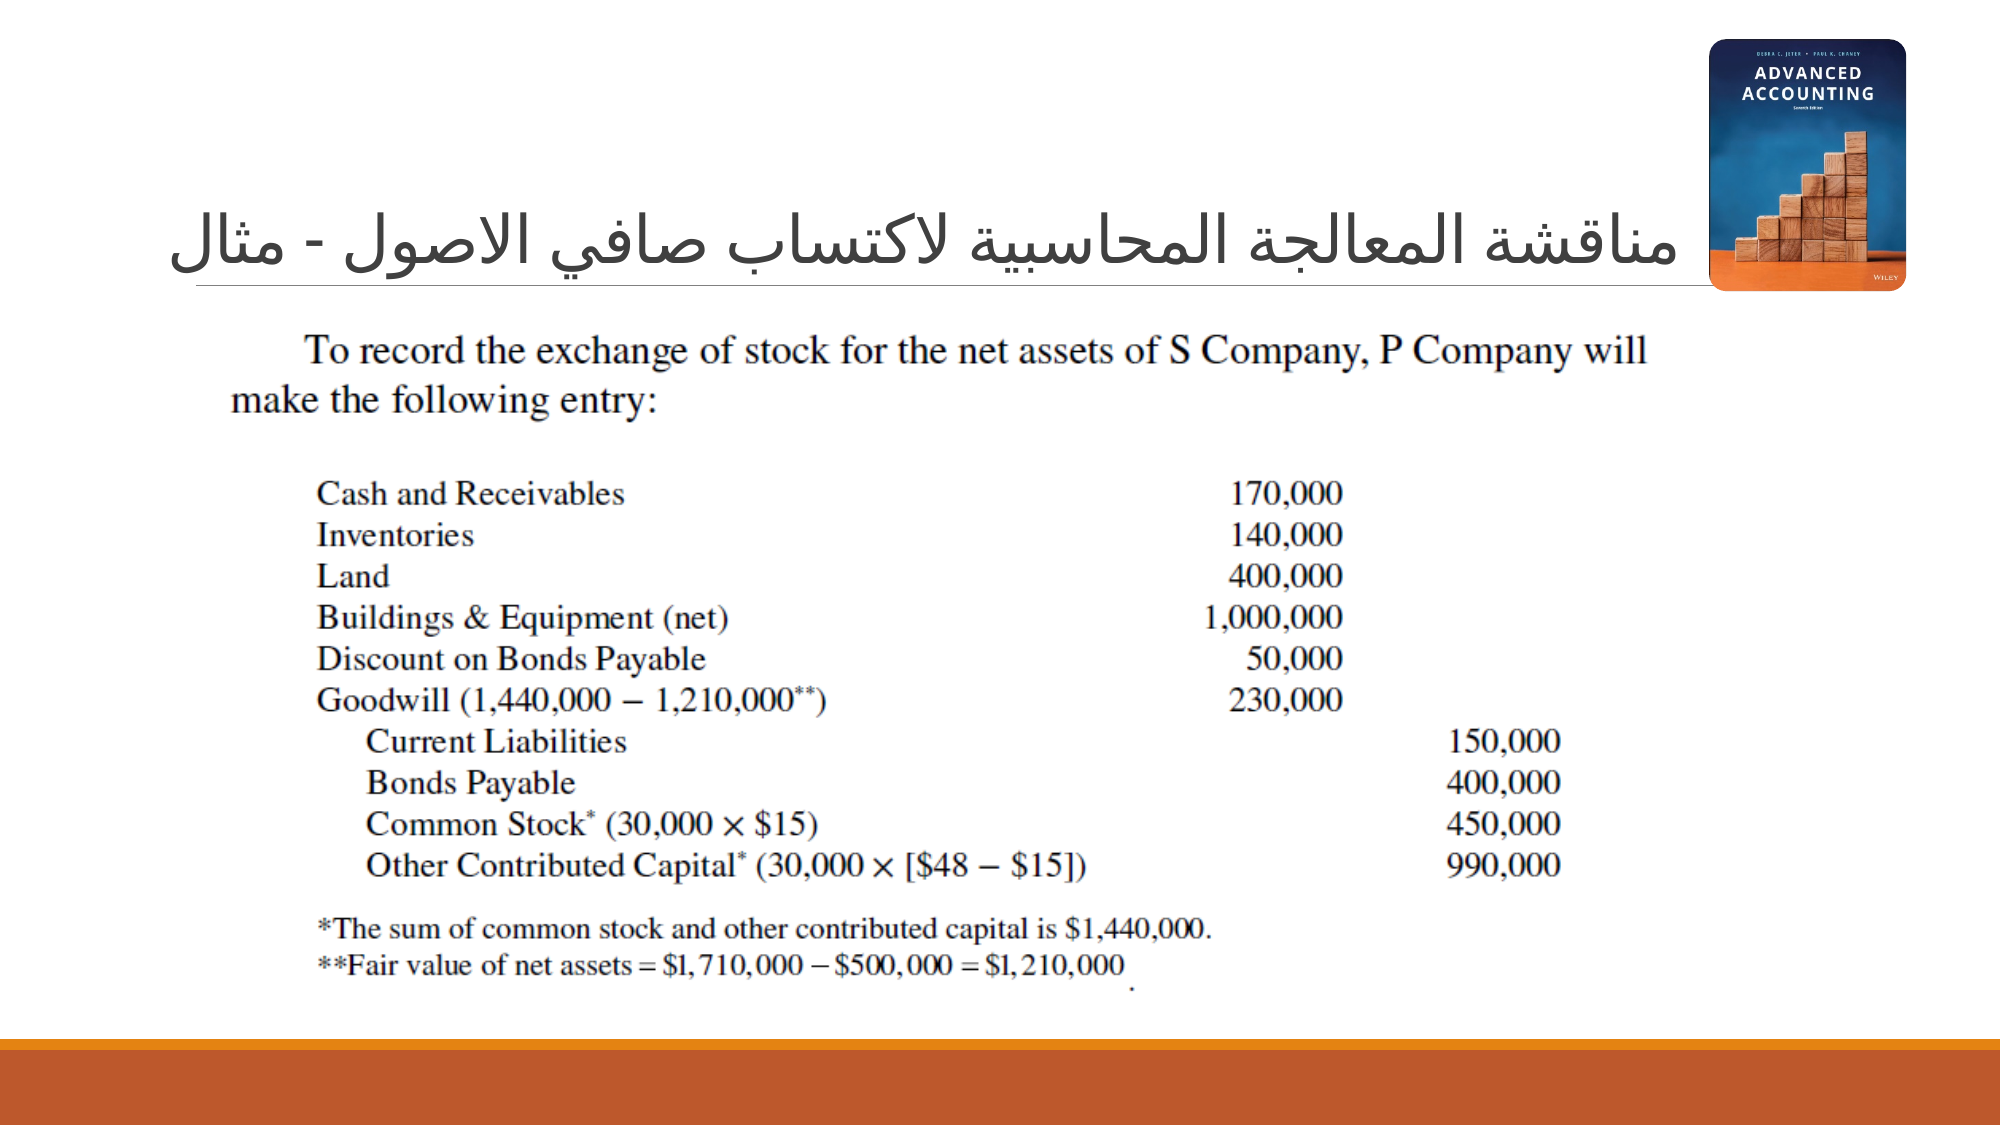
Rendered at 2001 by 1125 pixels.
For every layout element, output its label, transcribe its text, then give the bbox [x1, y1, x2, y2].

title مناقشة المعالجة المحاسبية لاكتساب صافي الاصول - مثال [76, 126, 1697, 366]
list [185, 297, 1694, 1016]
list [1708, 38, 1907, 292]
